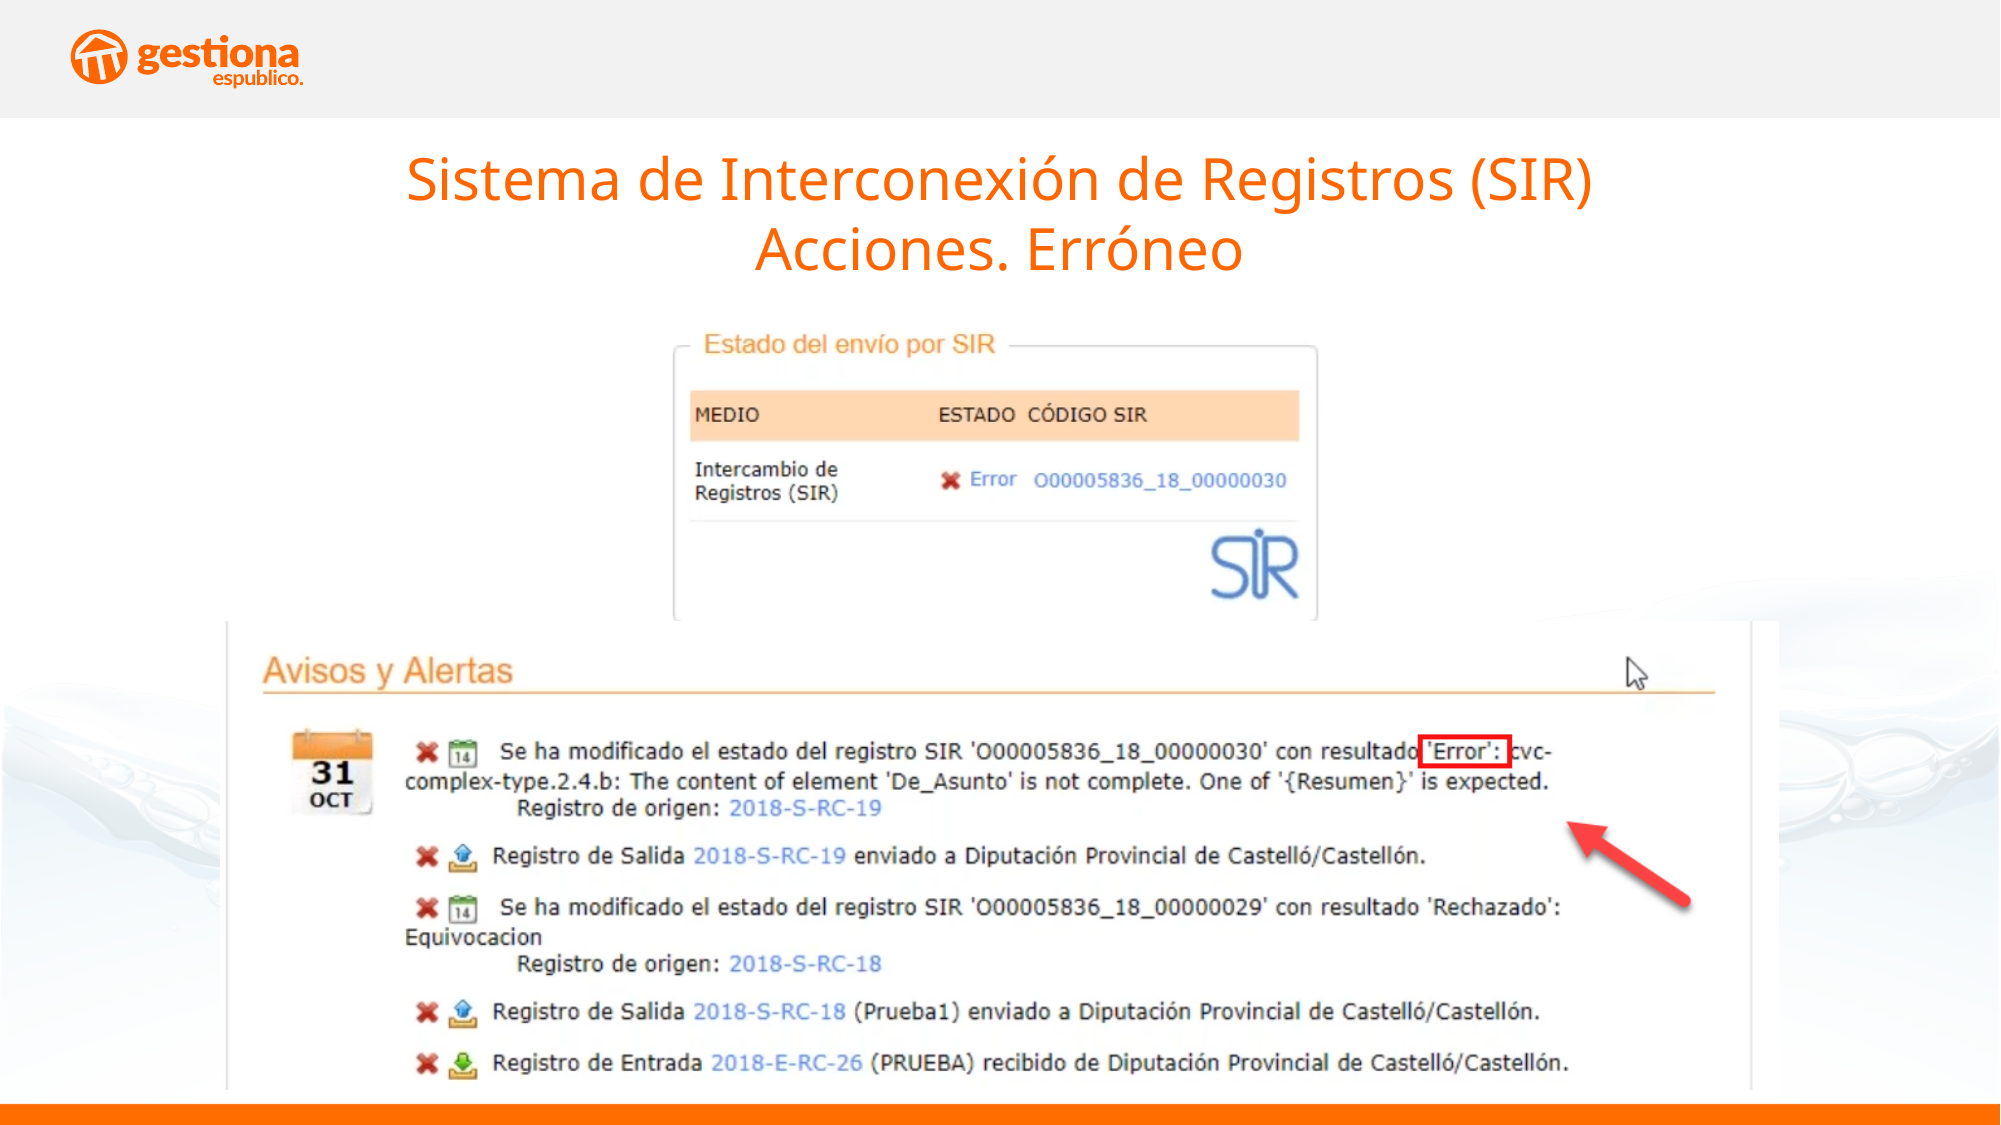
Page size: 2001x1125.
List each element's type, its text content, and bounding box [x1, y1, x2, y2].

text_box Sistema de Interconexión de Registros (SIR) Acciones. Erróneo [261, 134, 1739, 289]
picture [220, 314, 1780, 1090]
